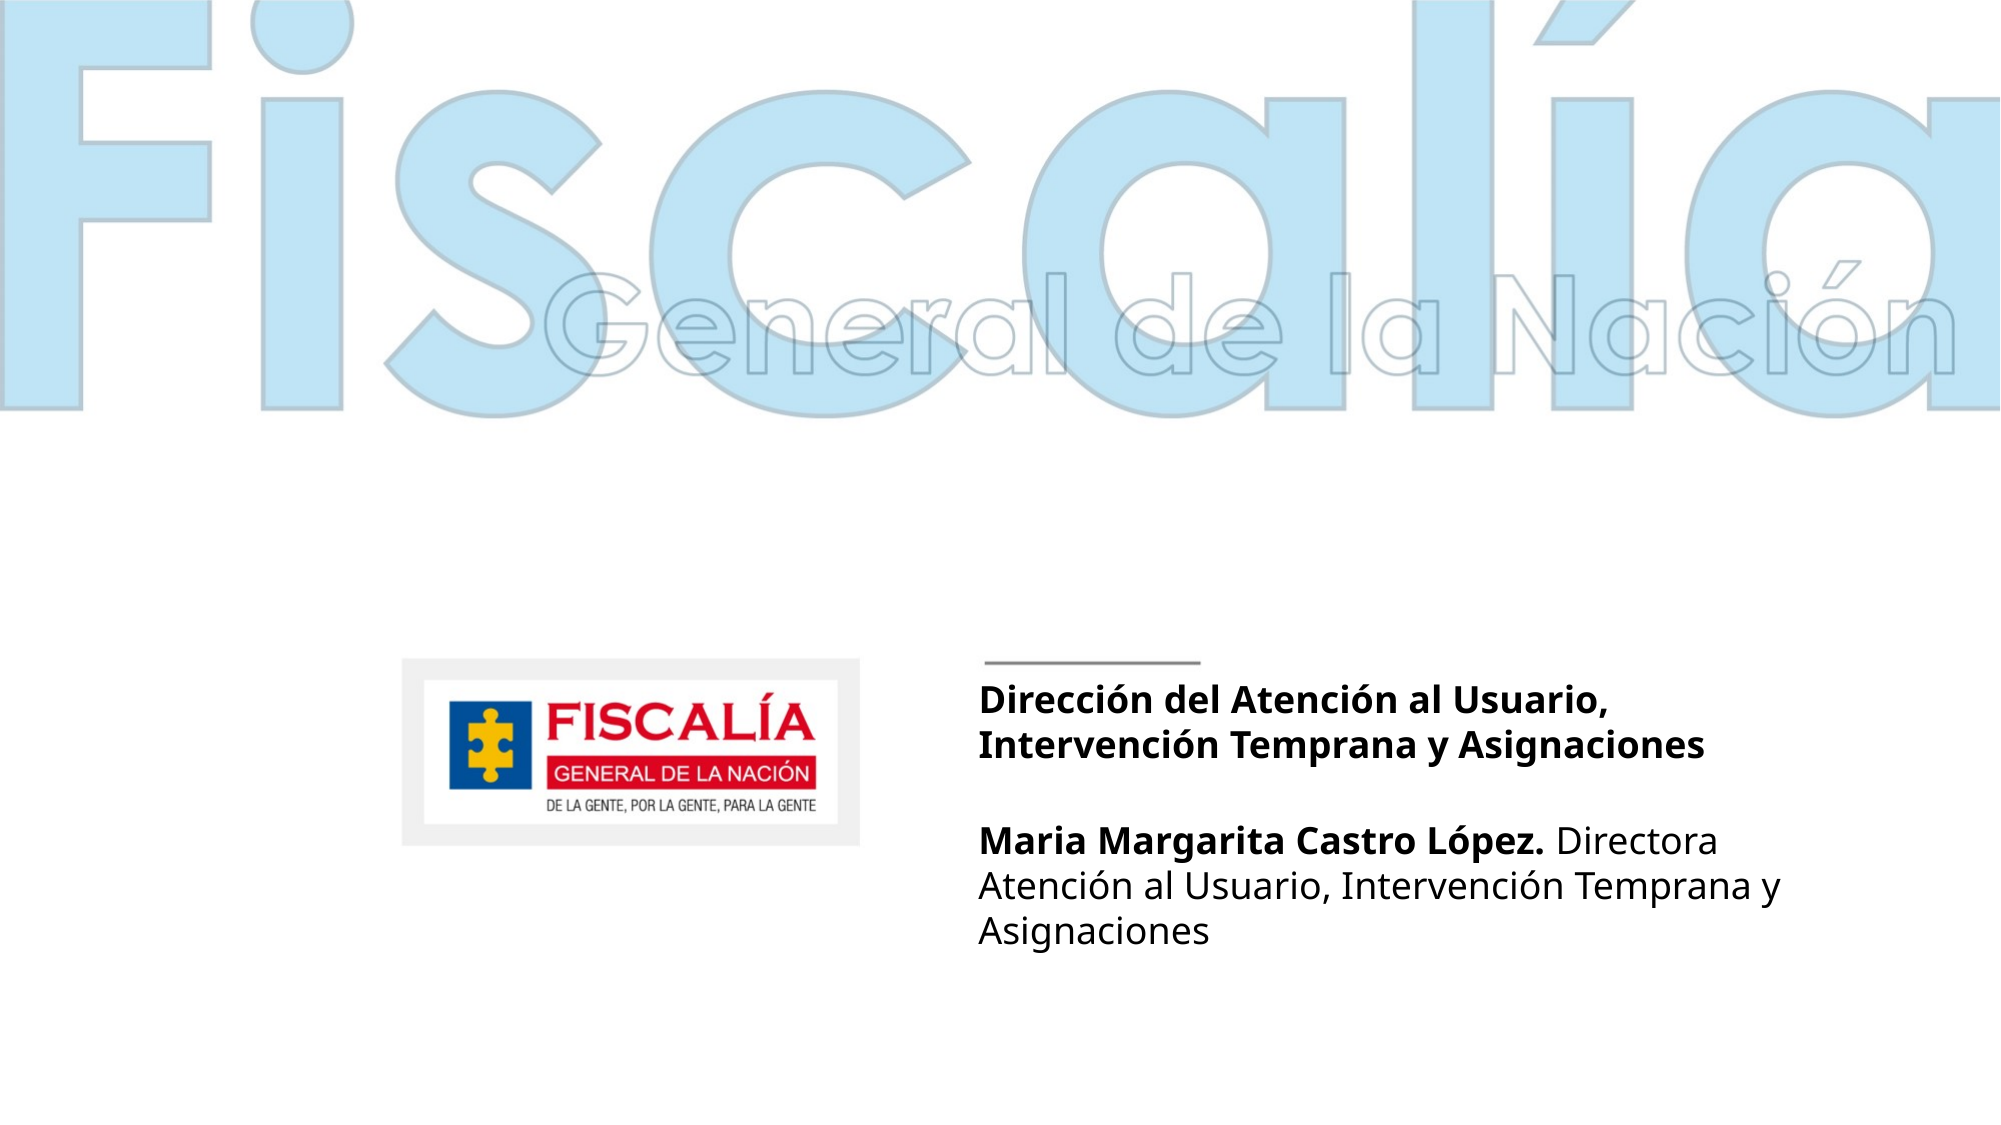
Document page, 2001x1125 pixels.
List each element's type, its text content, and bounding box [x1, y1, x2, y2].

picture [0, 0, 2001, 1125]
text_box Dirección del Atención al Usuario, Intervención Temprana y Asignaciones [970, 668, 1854, 774]
text_box Maria Margarita Castro López. Directora Atención al Usuario, Intervención Temprana y Asignaciones [970, 809, 1826, 960]
